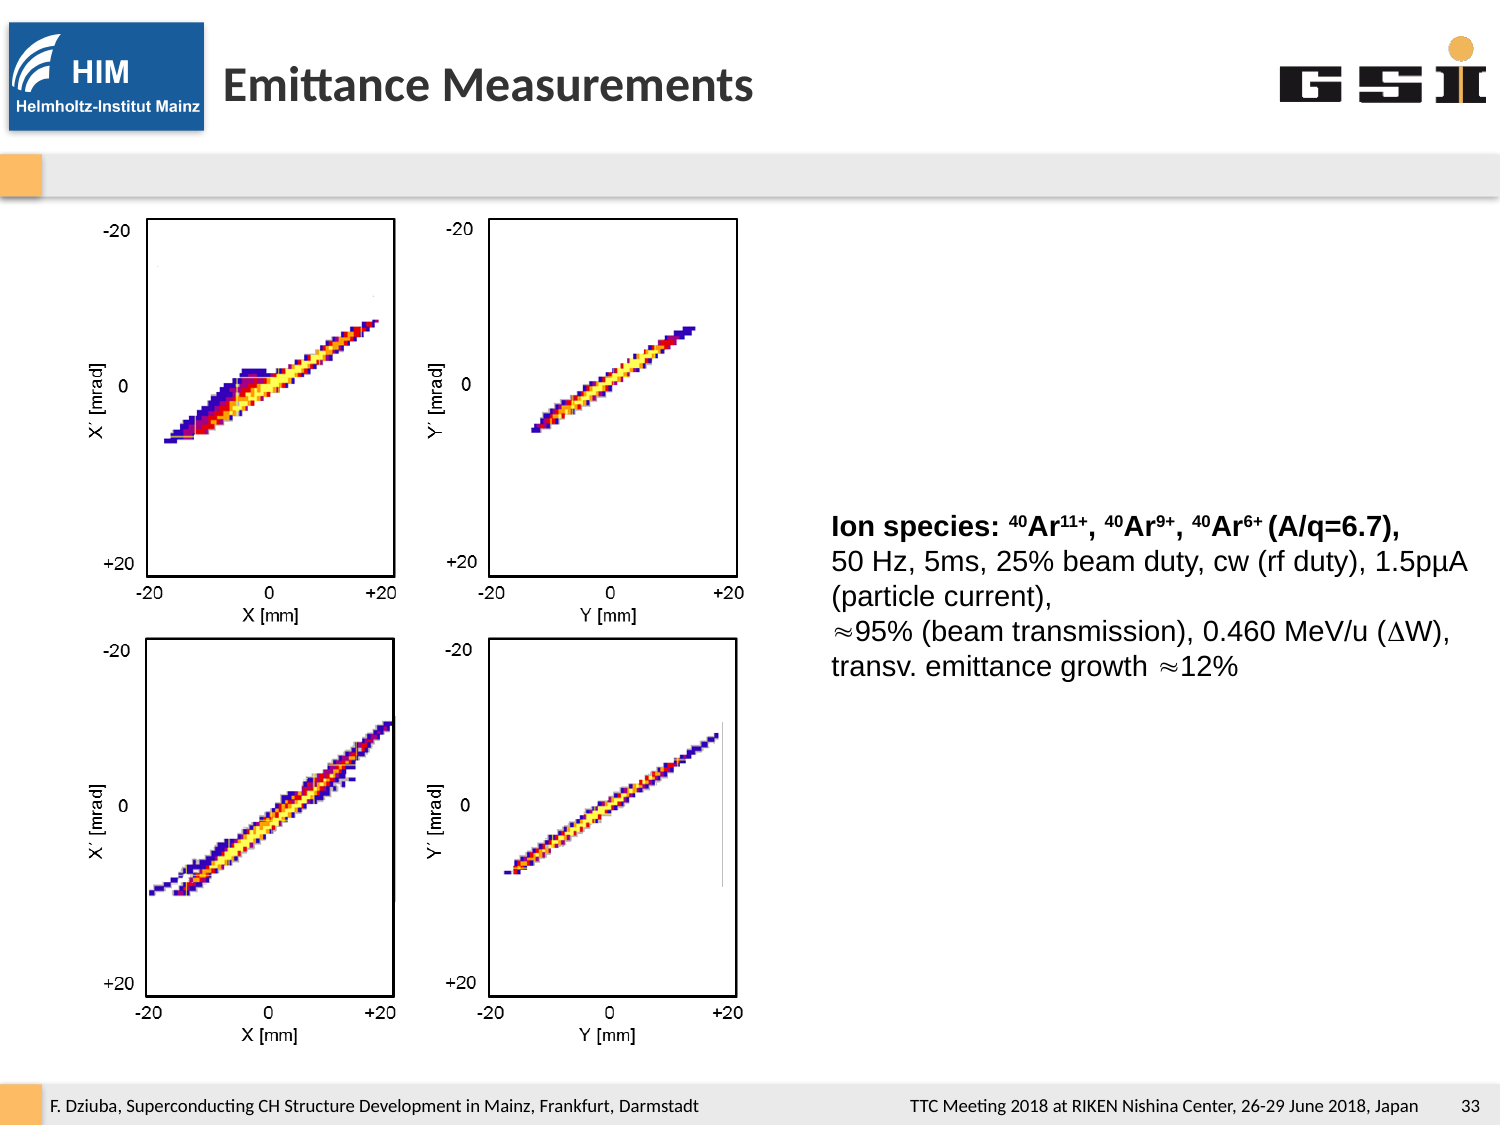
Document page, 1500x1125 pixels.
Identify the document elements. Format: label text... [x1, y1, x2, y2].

text_box Ion species: 40Ar11+, 40Ar9+, 40Ar6+ (A/q=6.7), 50 Hz, 5ms, 25% beam duty, cw (rf duty), 1.5pµA (particle current), 95% (beam transmission), 0.460 MeV/u (W), transv. emittance growth 12% [816, 499, 1500, 690]
title Emittance Measurements [216, 23, 1257, 140]
picture [76, 211, 762, 1056]
slide_number 33 [1433, 1084, 1500, 1125]
picture [1278, 34, 1488, 105]
